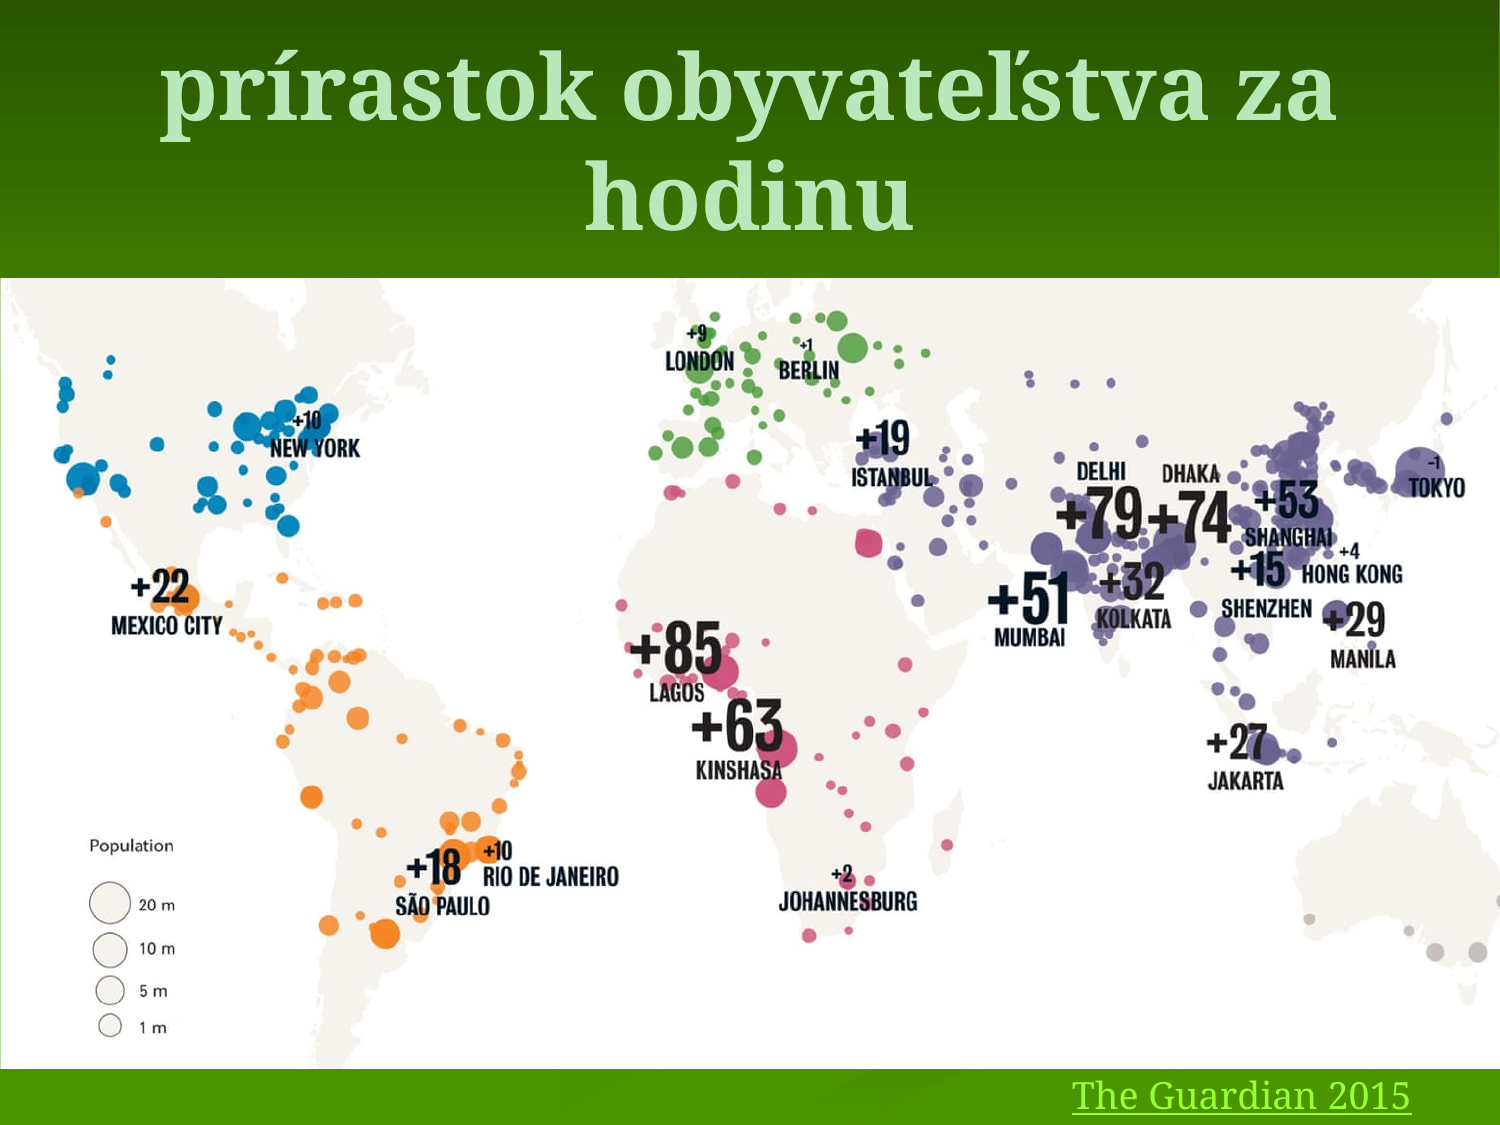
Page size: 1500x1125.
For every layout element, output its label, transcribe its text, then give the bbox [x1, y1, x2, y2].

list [0, 278, 1500, 1069]
text_box The Guardian 2015 [1057, 1077, 1500, 1125]
title prírastok obyvateľstva za hodinu [75, 45, 1425, 233]
picture [52, 831, 193, 1065]
